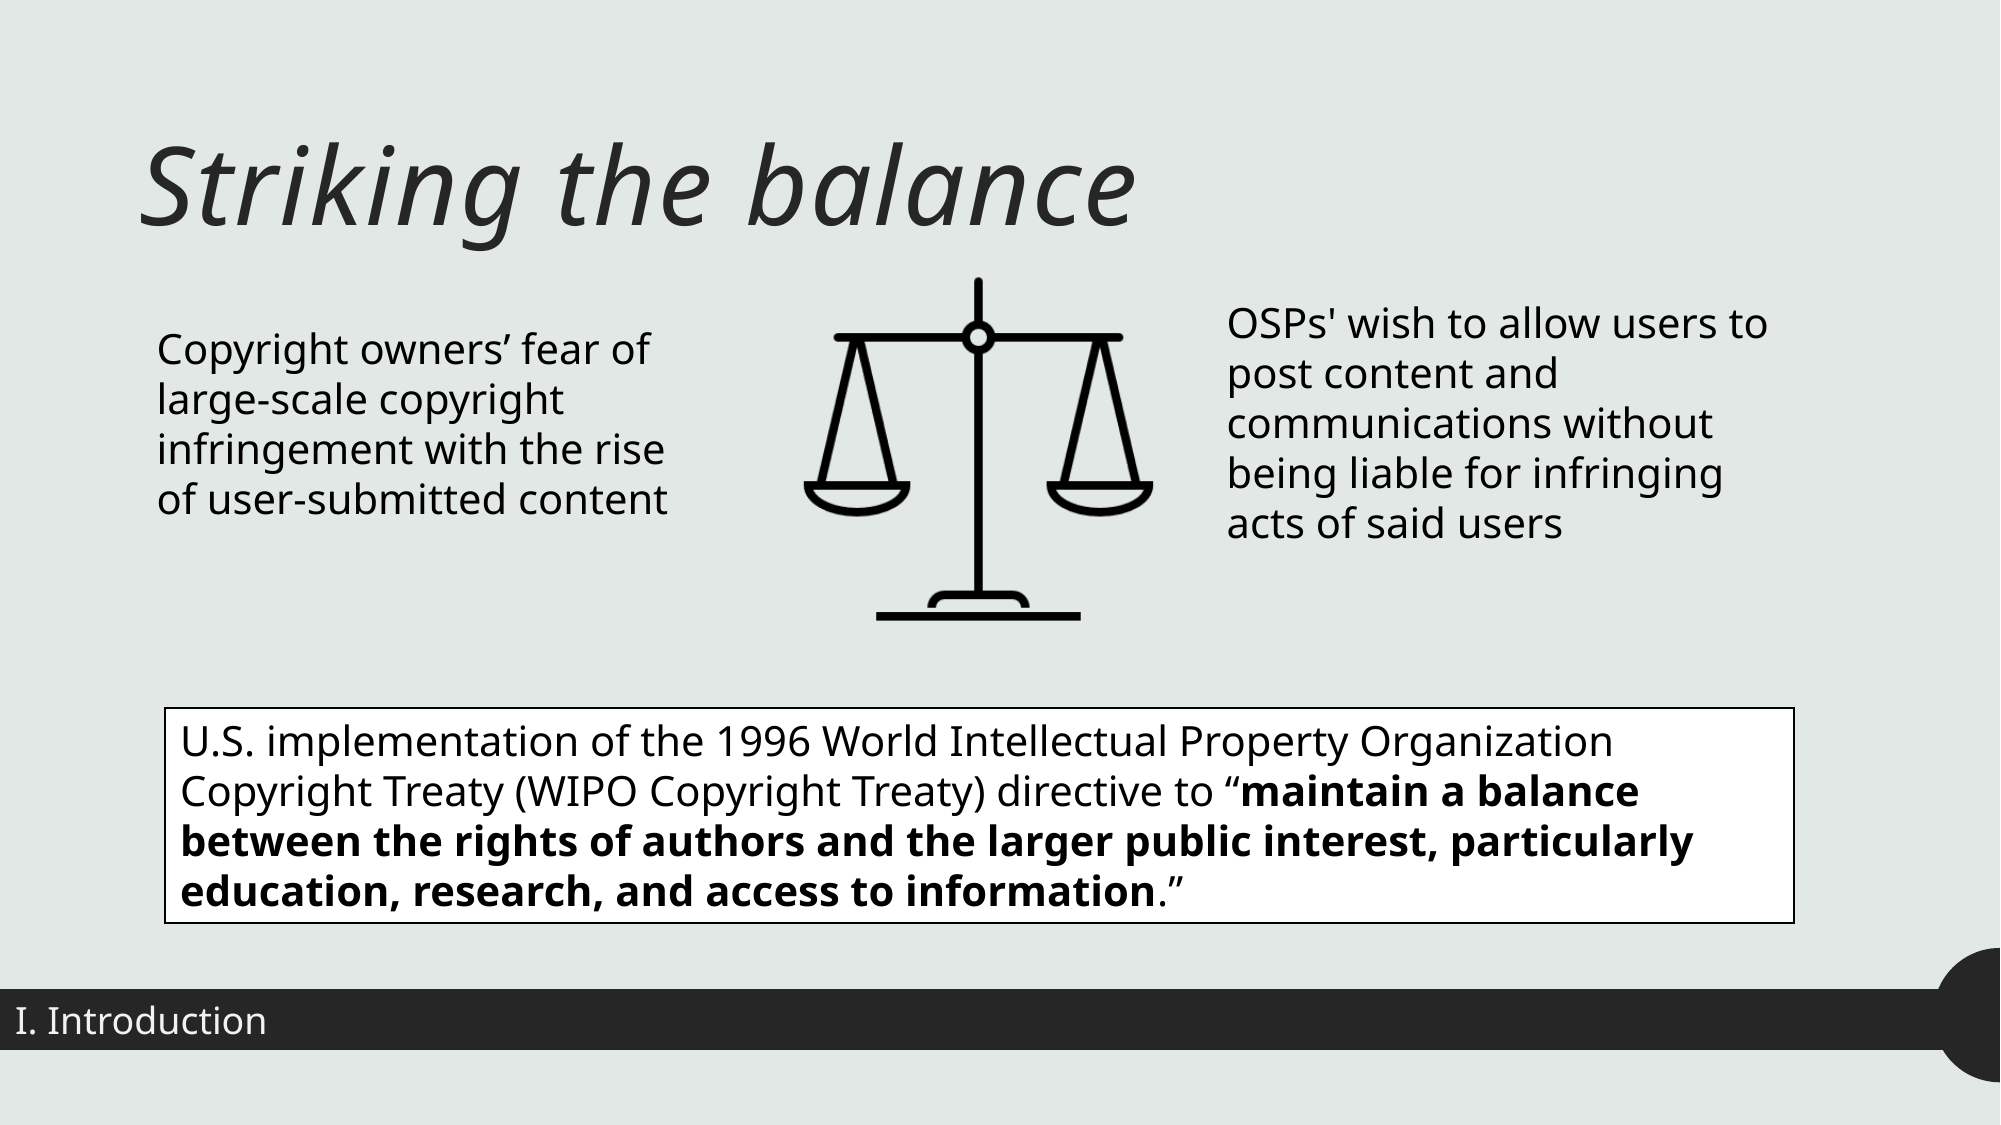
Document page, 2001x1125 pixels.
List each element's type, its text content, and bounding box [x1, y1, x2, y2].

text_box U.S. implementation of the 1996 World Intellectual Property Organization Copyright Treaty (WIPO Copyright Treaty) directive to “maintain a balance between the rights of authors and the larger public interest, particularly education, research, and access to information.” [164, 707, 1795, 924]
title Striking the balance [124, 124, 1874, 258]
text_box I. Introduction [0, 989, 2000, 1050]
text_box Copyright owners’ fear of large-scale copyright infringement with the rise of user-submitted content [141, 315, 727, 531]
text_box OSPs' wish to allow users to post content and communications without being liable for infringing acts of said users [1211, 289, 1817, 555]
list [774, 243, 1183, 655]
